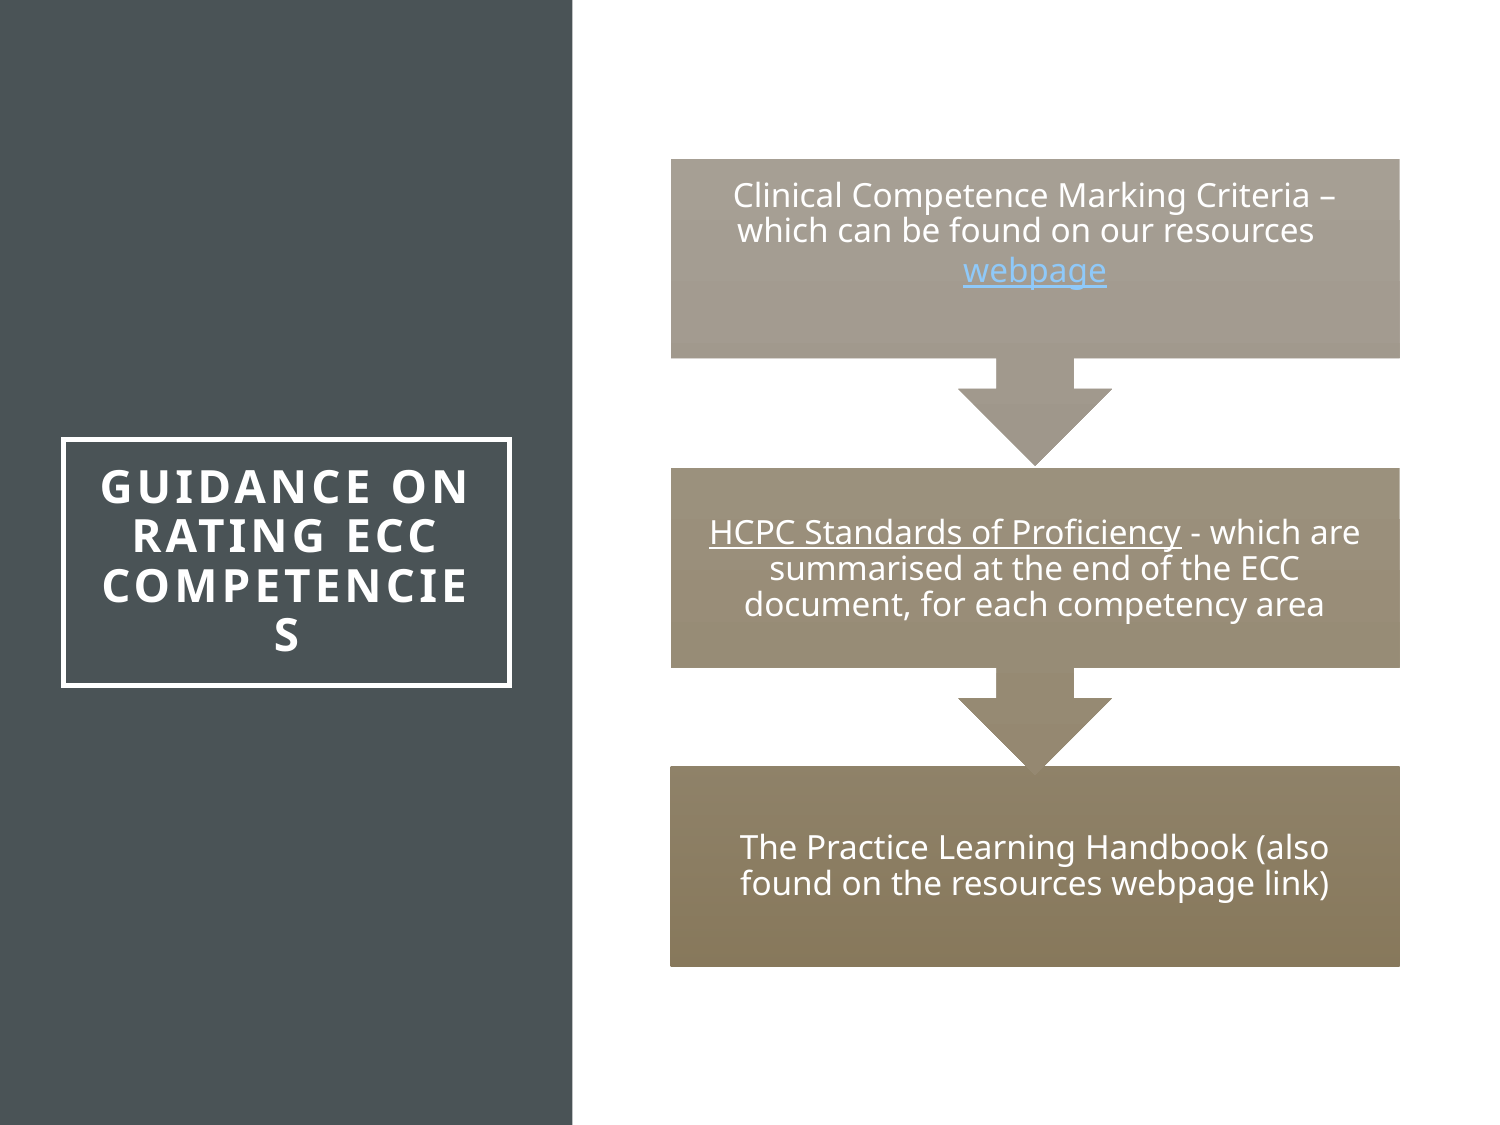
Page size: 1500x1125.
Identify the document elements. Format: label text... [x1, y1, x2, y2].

title Guidance on rating ecc competencies [61, 437, 512, 688]
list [670, 158, 1400, 967]
text_box [0, 0, 573, 1125]
text_box [573, 0, 1500, 1125]
